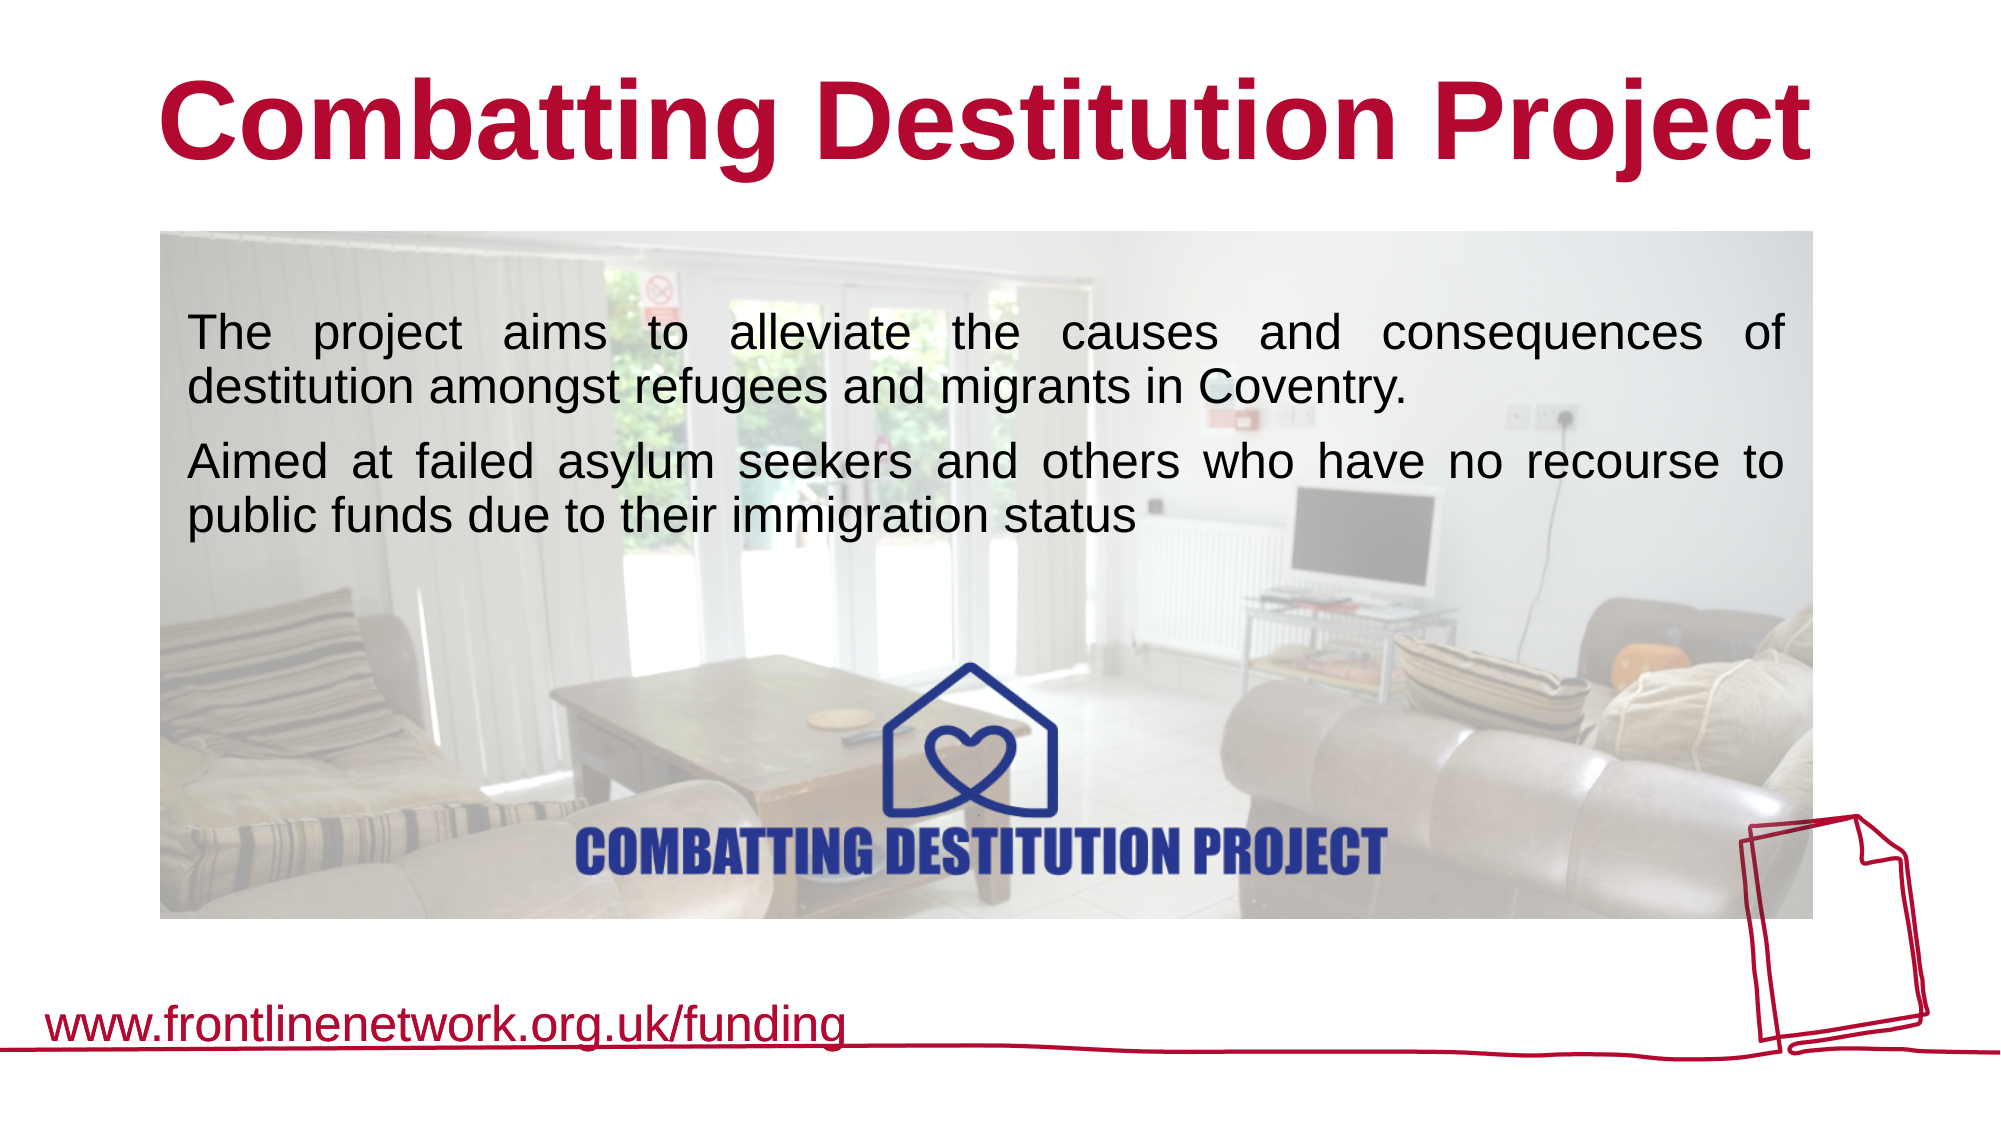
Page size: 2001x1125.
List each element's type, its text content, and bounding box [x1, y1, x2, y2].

title Combatting Destitution Project [142, 54, 1858, 212]
text_box www.frontlinenetwork.org.uk/funding [29, 983, 987, 1059]
picture [0, 0, 2001, 1125]
